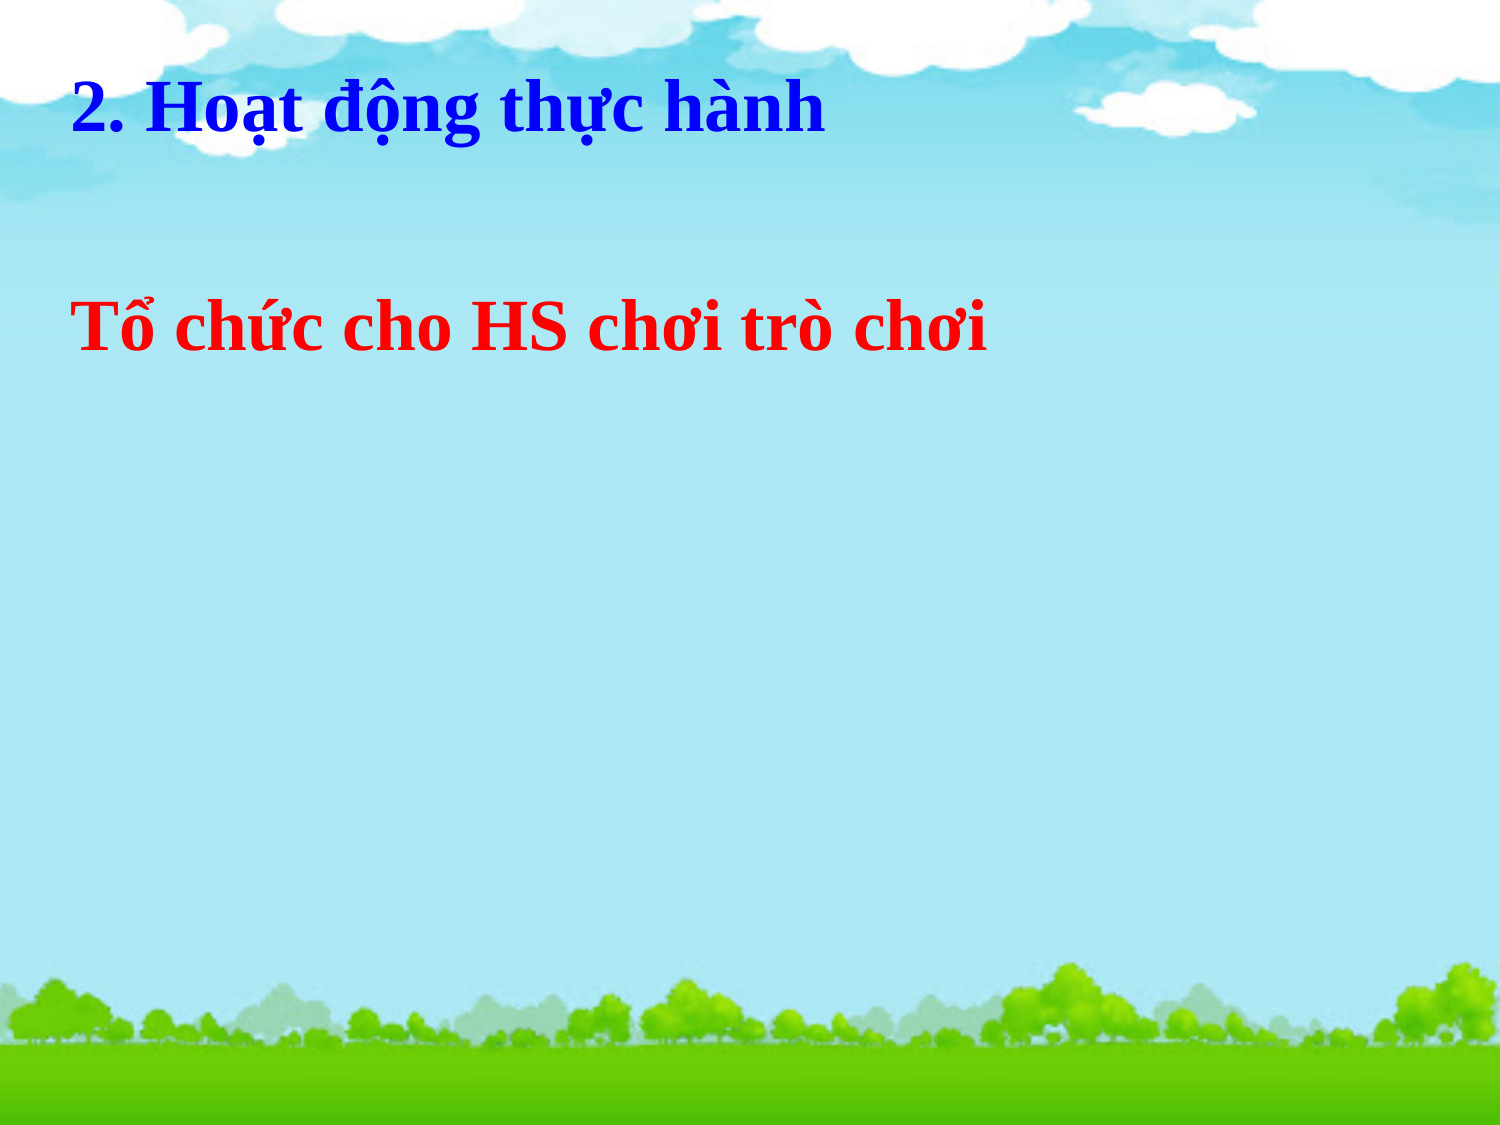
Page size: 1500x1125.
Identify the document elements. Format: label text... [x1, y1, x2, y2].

text_box 2. Hoạt động thực hành [55, 55, 1015, 160]
text_box Tổ chức cho HS chơi trò chơi [55, 274, 1015, 379]
picture [0, 0, 1500, 1125]
